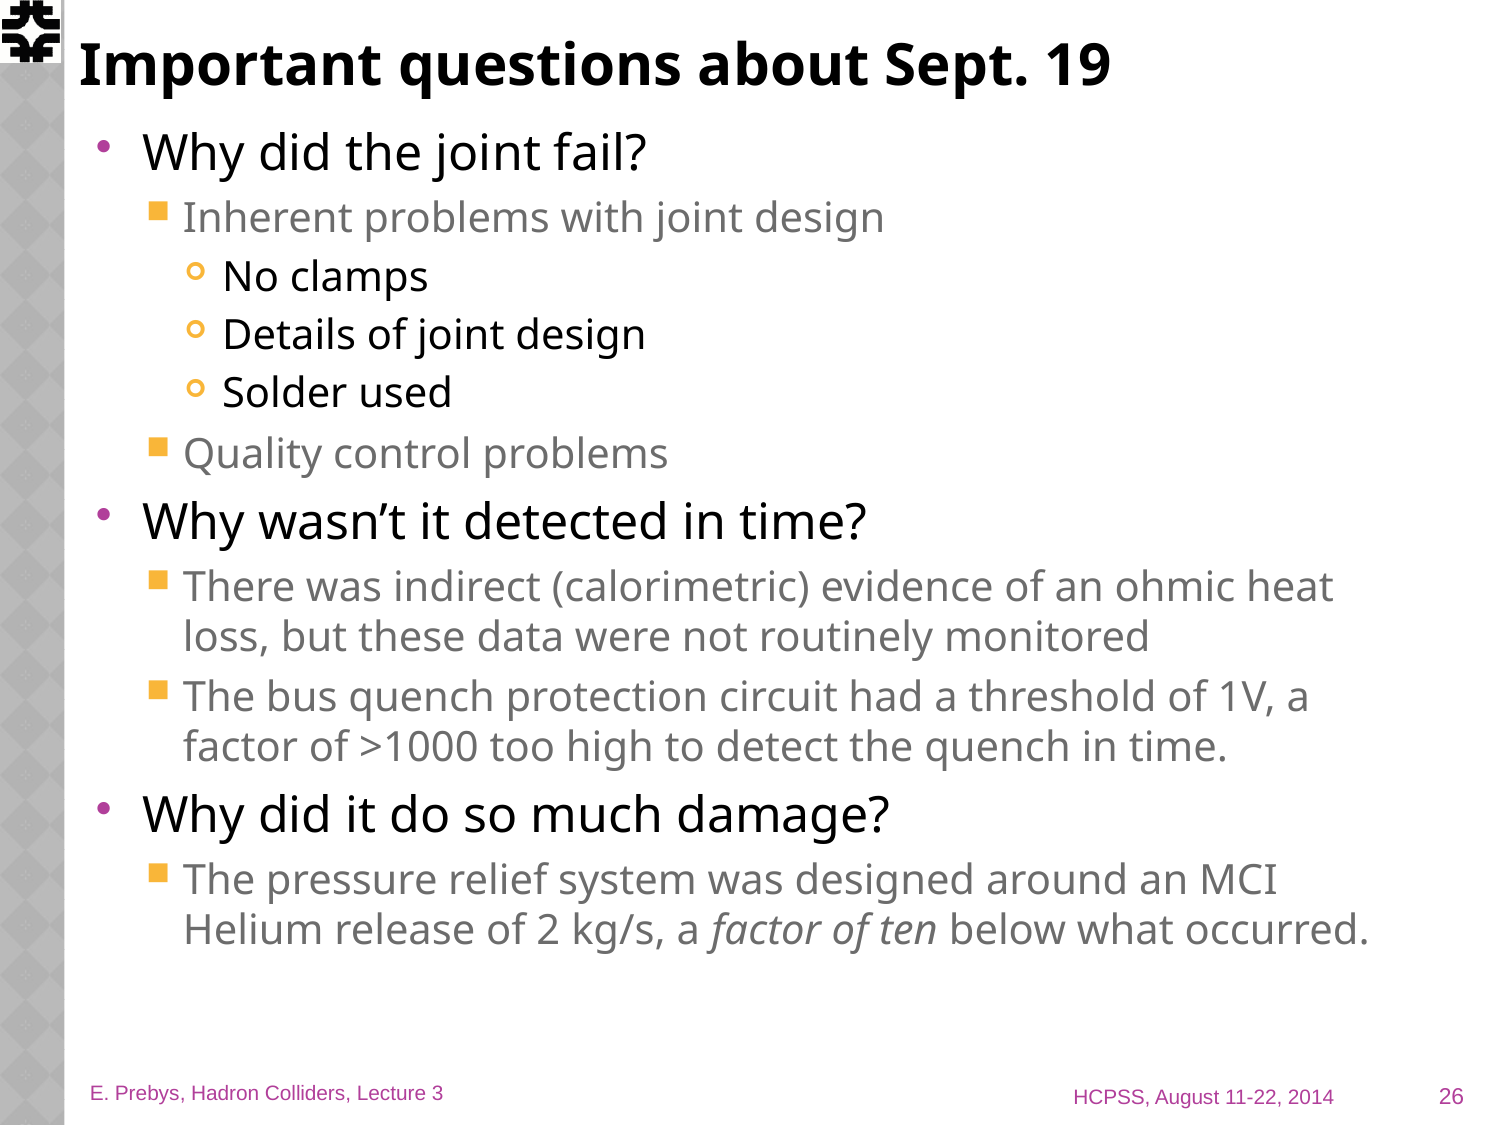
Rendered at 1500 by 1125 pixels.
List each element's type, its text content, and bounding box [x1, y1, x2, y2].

text_box E. Todesco 2010 20 T, 80% ss 30% NbTi 55 %NbSn 15 %HTS All Je < 400 A/mm2 [0, 0, 65, 1125]
footer E. Prebys, Hadron Colliders, Lecture 3 [75, 1075, 709, 1105]
picture [0, 0, 61, 63]
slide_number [827, 1077, 1355, 1110]
title Important questions about Sept. 19 [72, 24, 1428, 98]
slide_number 26 [1367, 1071, 1465, 1110]
list Why did the joint fail? Inherent problems with joint design No clamps Details of joint design Solder used Quality control problems Why wasn’t it detected in time? There was indirect (calorimetric) evidence of an ohmic heat loss, but these data were not routinely monitored The bus quench protection circuit had a threshold of 1V, a factor of >1000 too high to detect the quench in time. Why did it do so much damage? The pressure relief system was designed around an MCI Helium release of 2 kg/s, a factor of ten below what occurred. [82, 112, 1437, 1025]
